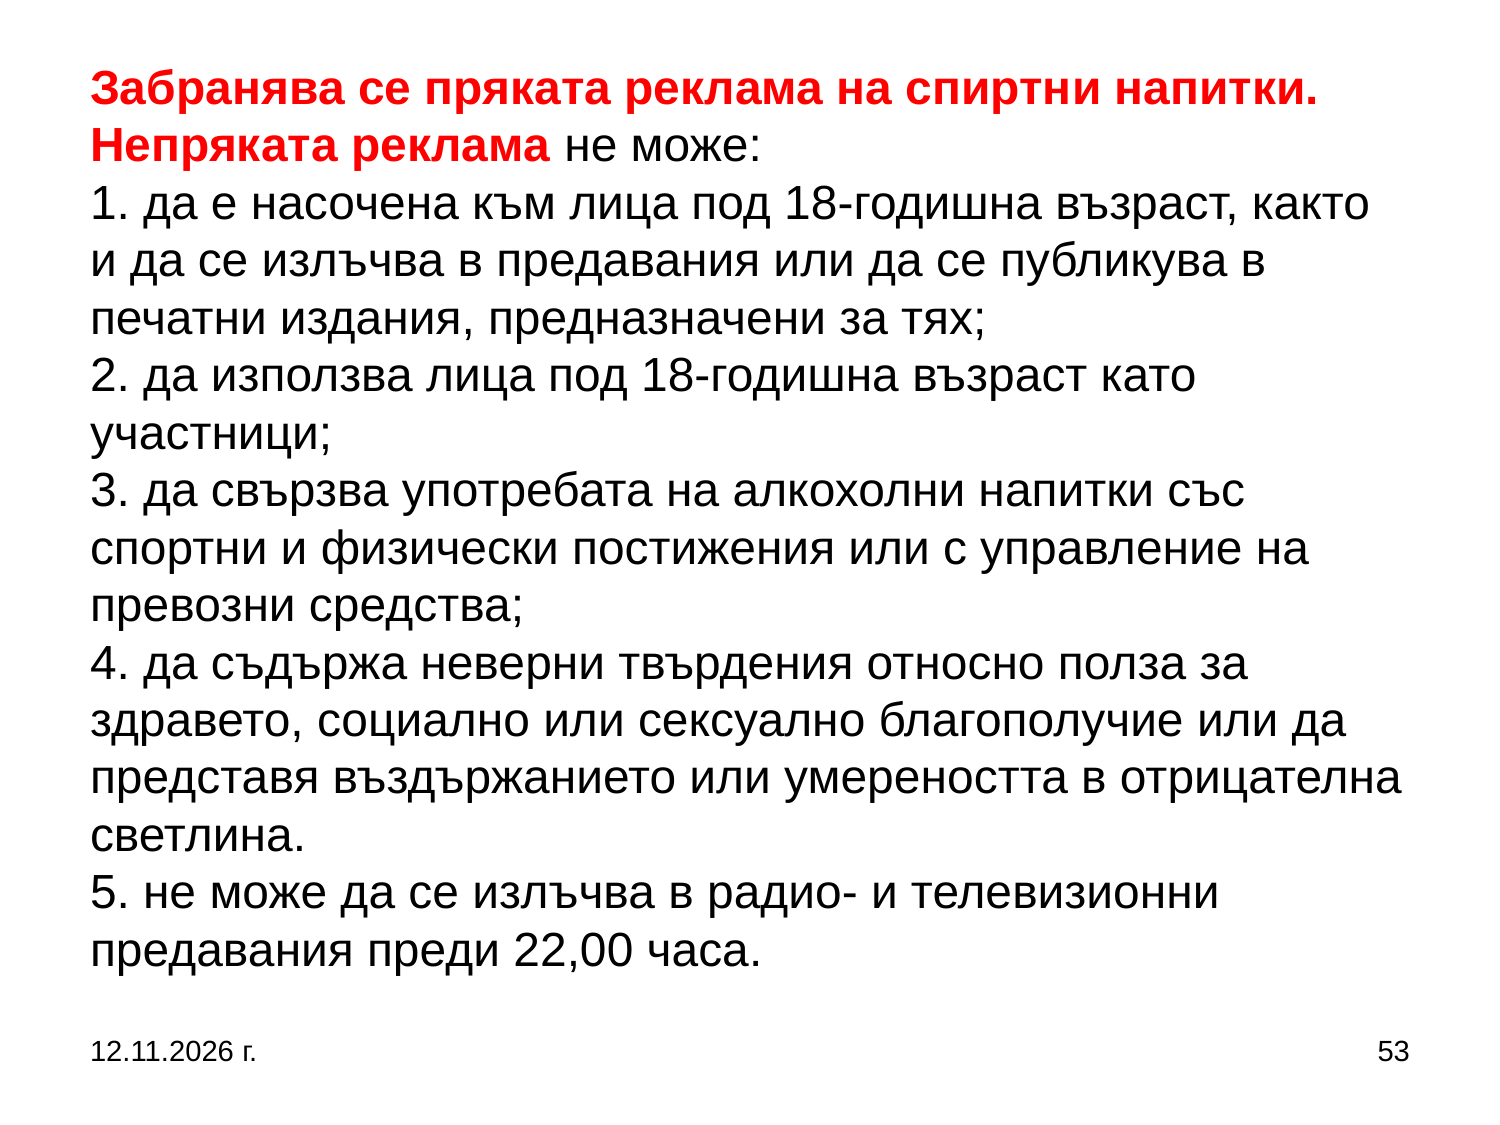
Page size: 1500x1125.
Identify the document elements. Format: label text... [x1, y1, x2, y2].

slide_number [75, 1024, 425, 1103]
slide_number 53 [1074, 1024, 1425, 1103]
title Забранява се пряката реклама на спиртни напитки. Непряката реклама не може: 1. да е насочена към лица под 18-годишна възраст, както и да се излъчва в предавания или да се публикува в печатни издания, предназначени за тях; 2. да използва лица под 18-годишна възраст като участници; 3. да свързва употребата на алкохолни напитки със спортни и физически постижения или с управление на превозни средства; 4. да съдържа неверни твърдения относно полза за здравето, социално или сексуално благополучие или да представя въздържанието или умереността в отрицателна светлина. 5. не може да се излъчва в радио- и телевизионни предавания преди 22,00 часа. [75, 45, 1425, 988]
